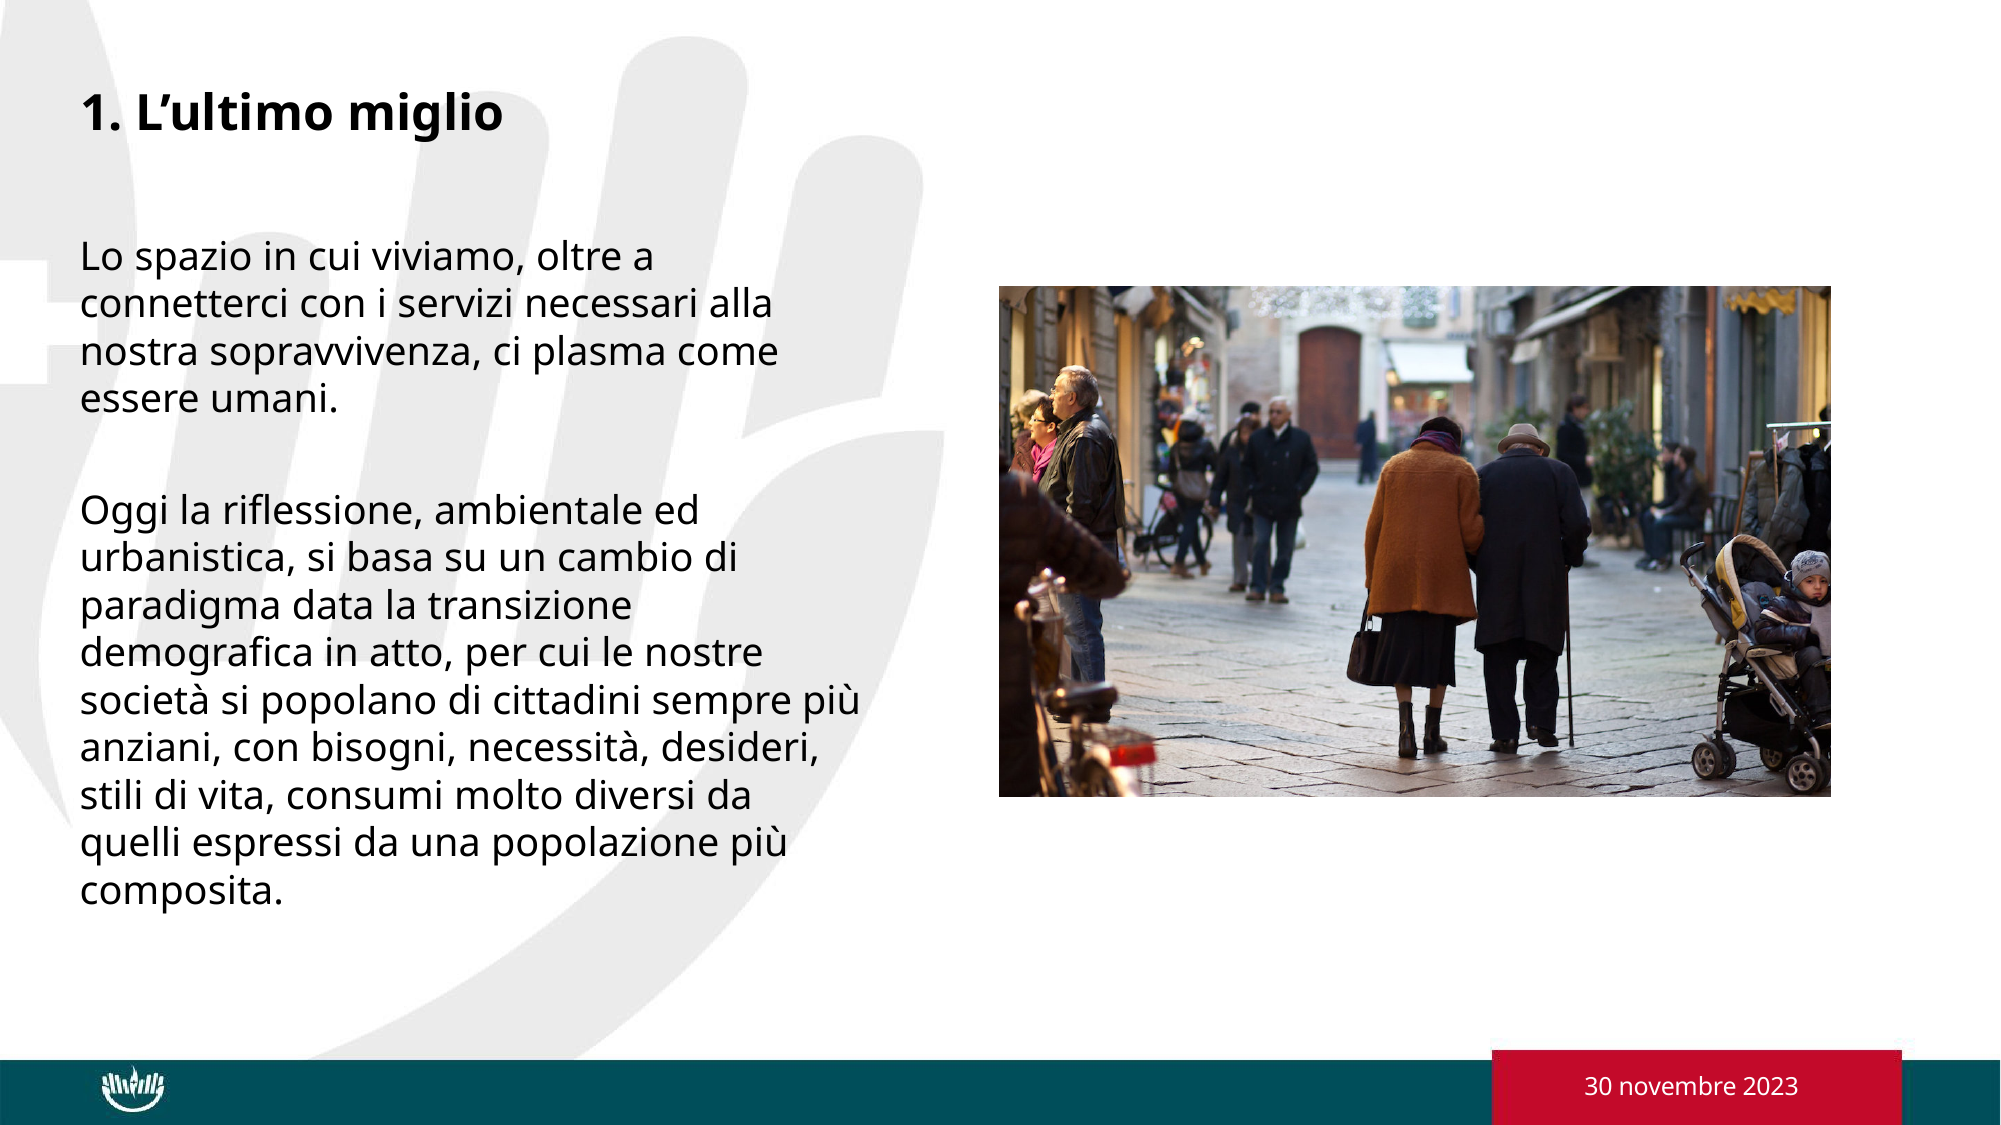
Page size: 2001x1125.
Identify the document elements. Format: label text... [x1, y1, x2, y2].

text_box 1. L’ultimo miglio [79, 78, 1662, 201]
text_box 30 novembre 2023 [1582, 1070, 1815, 1101]
text_box Lo spazio in cui viviamo, oltre a connetterci con i servizi necessari alla nostra sopravvivenza, ci plasma come essere umani. Oggi la riflessione, ambientale ed urbanistica, si basa su un cambio di paradigma data la transizione demografica in atto, per cui le nostre società si popolano di cittadini sempre più anziani, con bisogni, necessità, desideri, stili di vita, consumi molto diversi da quelli espressi da una popolazione più composita. [64, 223, 880, 990]
picture [0, 0, 2001, 1125]
